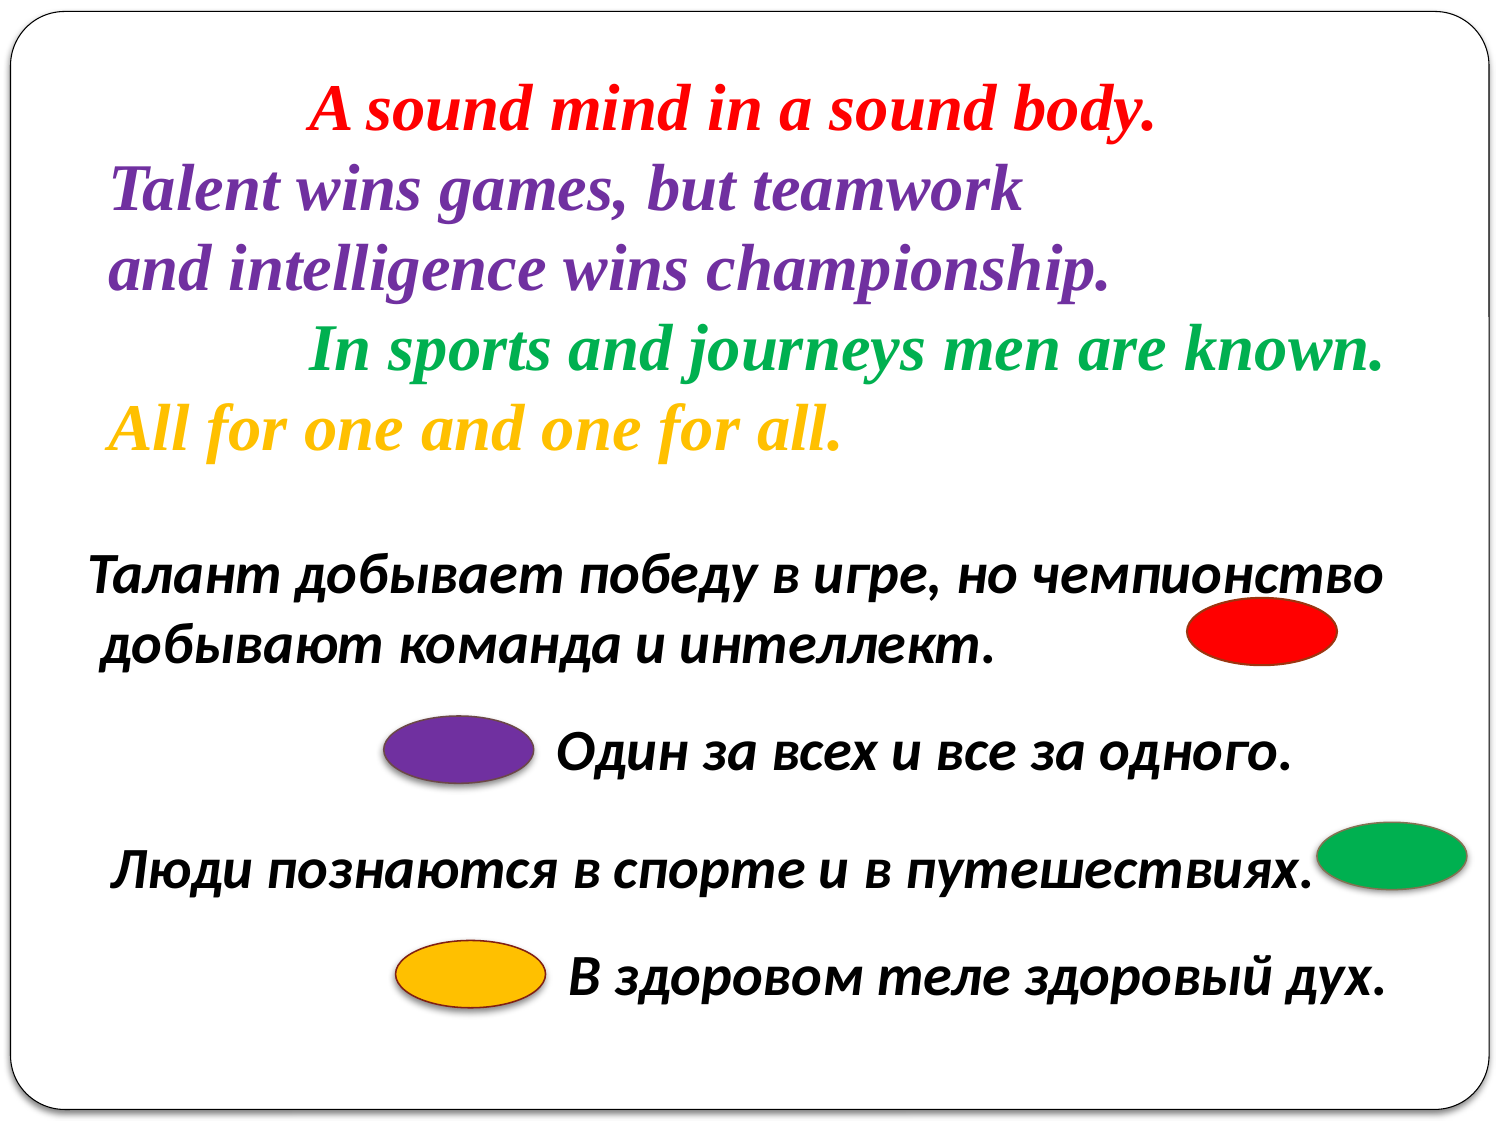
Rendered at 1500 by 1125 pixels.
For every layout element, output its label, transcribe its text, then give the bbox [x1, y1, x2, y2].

text_box Один за всех и все за одного. [541, 704, 1310, 790]
text_box Талант добывает победу в игре, но чемпионство добывают команда и интеллект. [72, 527, 1400, 683]
text_box В здоровом теле здоровый дух. [553, 929, 1403, 1060]
text_box [1185, 596, 1339, 667]
text_box Люди познаются в спорте и в путешествиях. [95, 822, 1331, 908]
text_box [1316, 821, 1468, 891]
text_box [394, 939, 547, 1009]
text_box [382, 715, 535, 785]
text_box A sound mind in a sound body. Talent wins games, but teamwork and intelligence wins championship. In sports and journeys men are known. All for one and one for all. [93, 56, 1420, 472]
